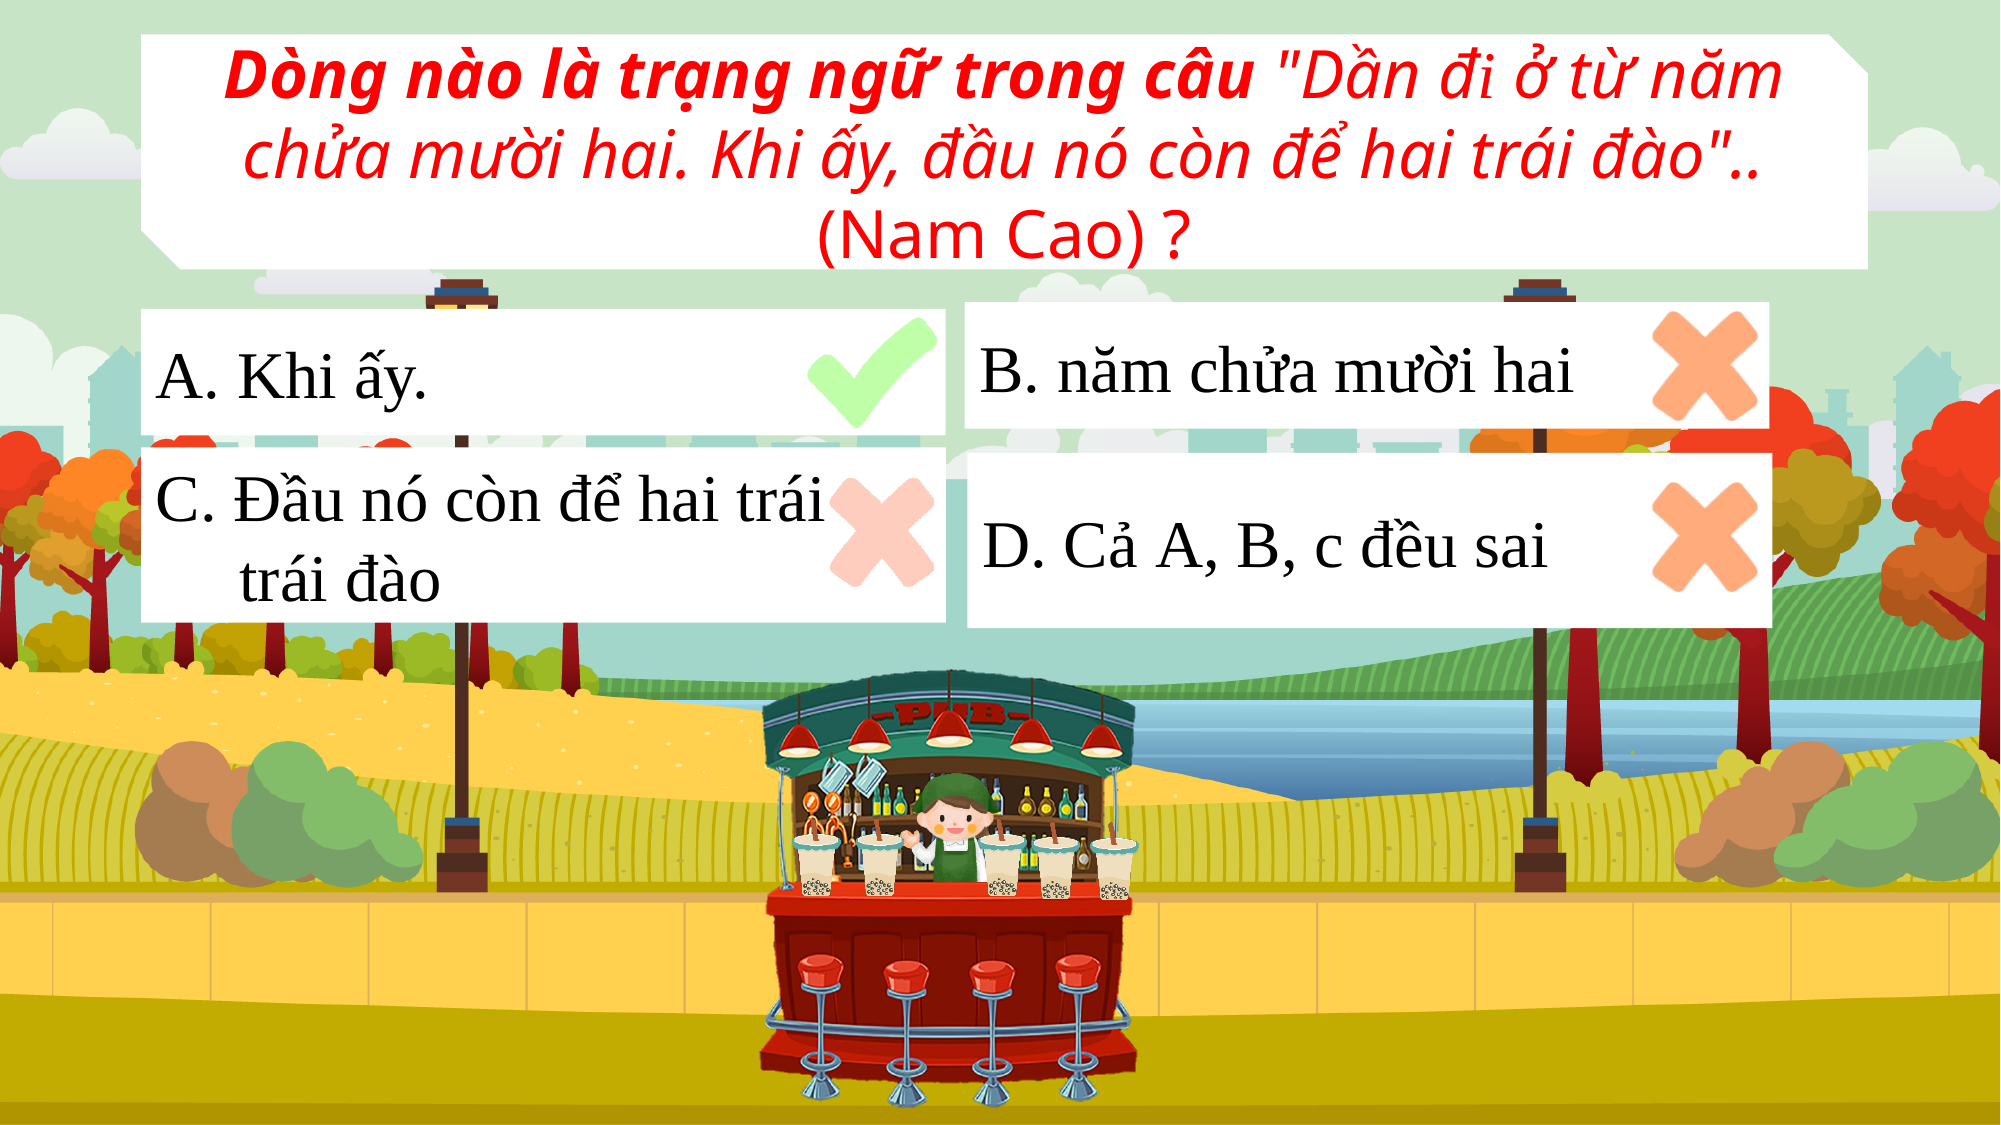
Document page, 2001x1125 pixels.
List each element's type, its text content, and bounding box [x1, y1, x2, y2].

text_box Dòng nào là trạng ngữ trong câu "Dần đi ở từ năm chửa mười hai. Khi ấy, đầu nó còn để hai trái đào".. (Nam Cao) ? [140, 33, 1869, 271]
text_box B. năm chửa mười hai [964, 301, 1770, 430]
text_box D. Cả A, B, c đều sai [966, 452, 1773, 629]
picture [0, 0, 2001, 1125]
text_box C. Đầu nó còn để hai trái trái đào [140, 446, 947, 624]
text_box A. Khi ấy. [140, 308, 947, 436]
